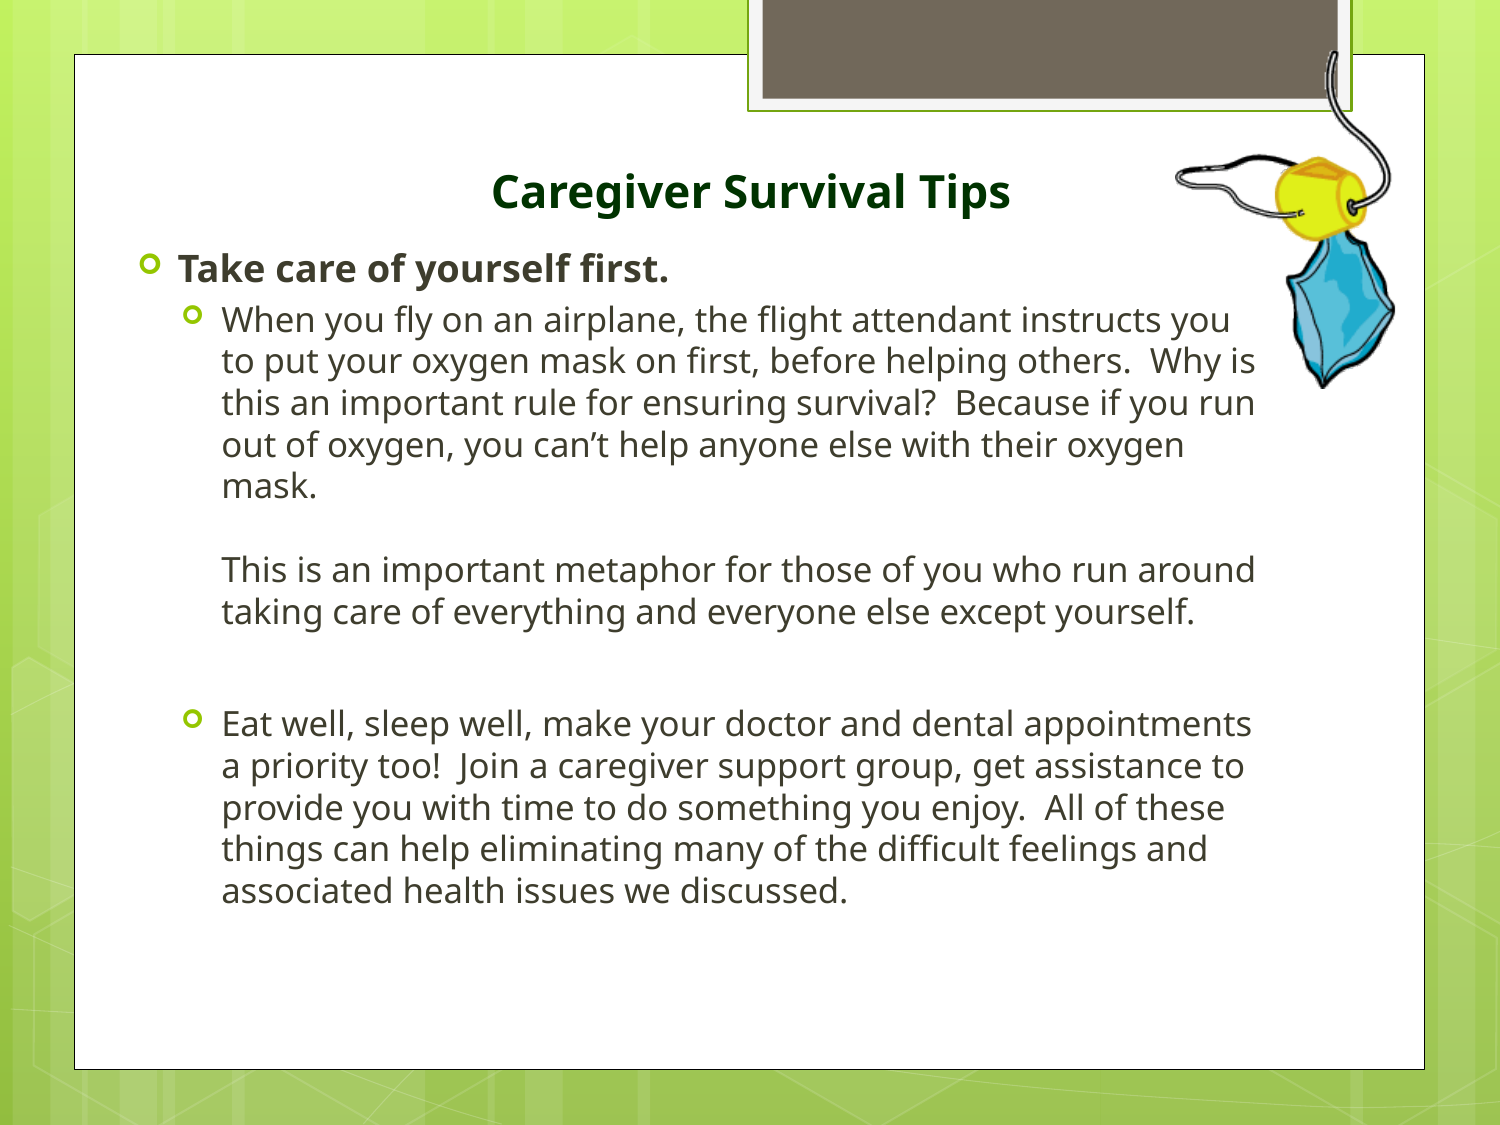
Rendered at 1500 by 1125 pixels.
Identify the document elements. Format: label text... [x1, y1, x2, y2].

list Take care of yourself first. When you fly on an airplane, the flight attendant instructs you to put your oxygen mask on first, before helping others. Why is this an important rule for ensuring survival? Because if you run out of oxygen, you can’t help anyone else with their oxygen mask. This is an important metaphor for those of you who run around taking care of everything and everyone else except yourself. Eat well, sleep well, make your doctor and dental appointments a priority too! Join a caregiver support group, get assistance to provide you with time to do something you enjoy. All of these things can help eliminating many of the difficult feelings and associated health issues we discussed. [112, 237, 1283, 957]
picture [1174, 49, 1398, 390]
title Caregiver Survival Tips [174, 99, 1168, 225]
